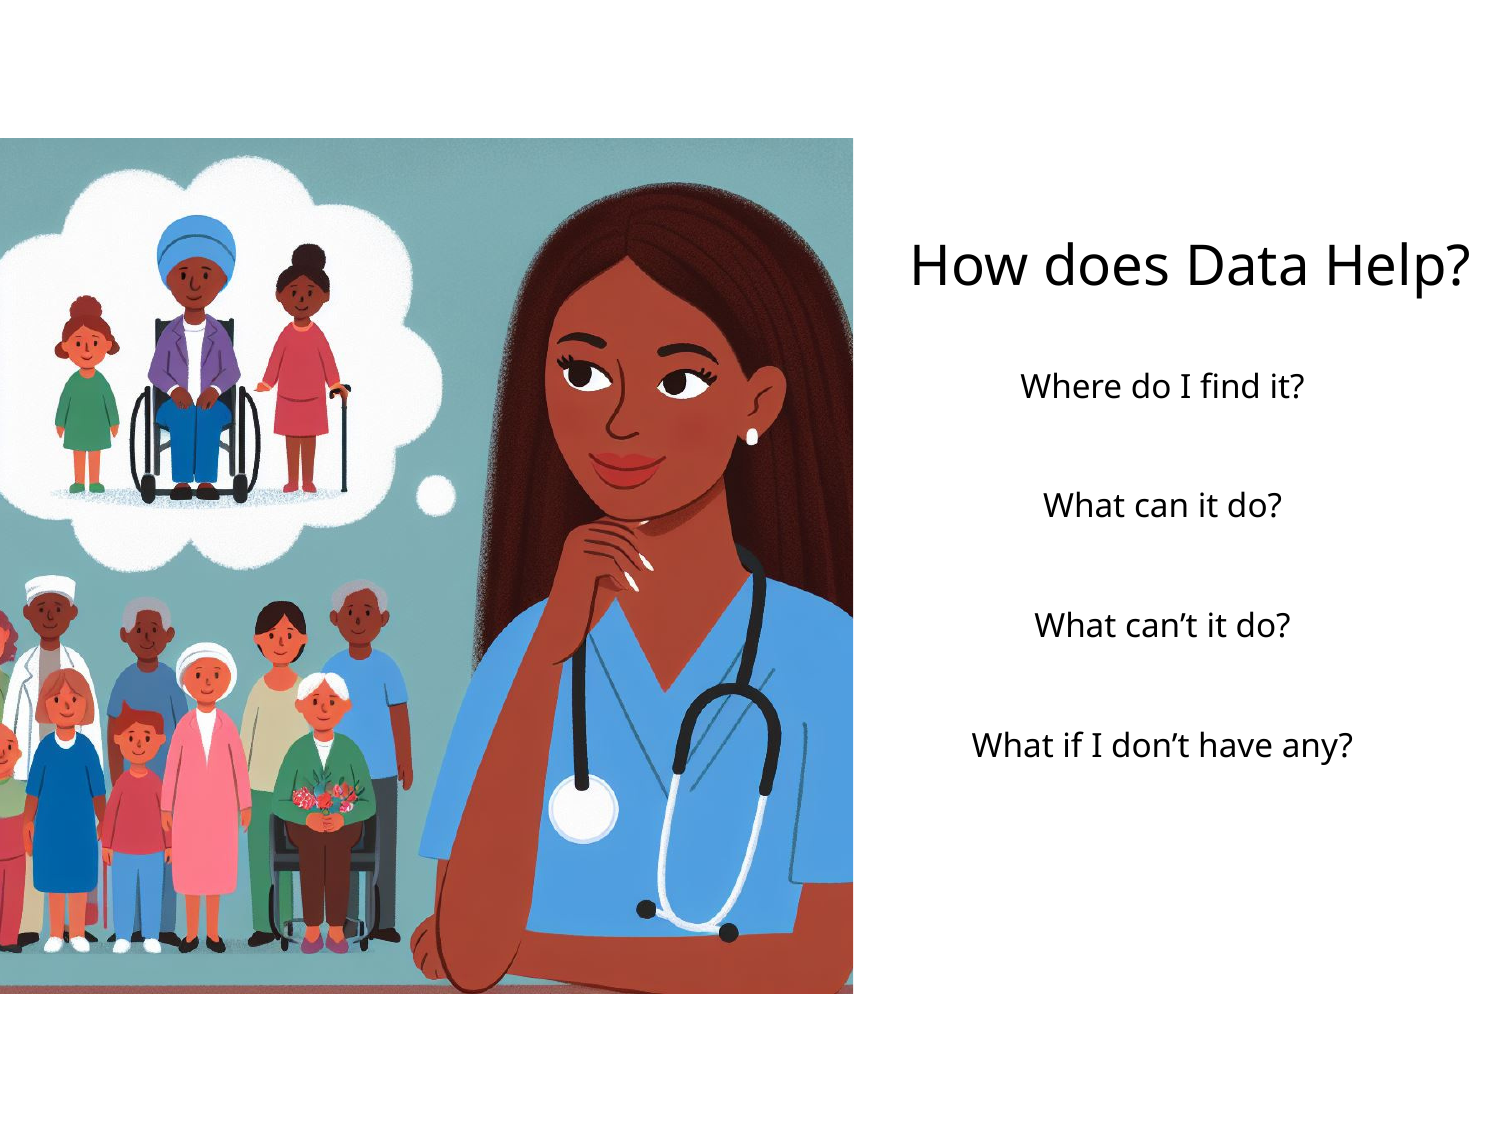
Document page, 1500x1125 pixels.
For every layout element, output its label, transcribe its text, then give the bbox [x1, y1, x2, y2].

text_box [0, 138, 854, 994]
text_box Where do I find it? What can it do? What can’t it do? What if I don’t have any? [787, 337, 1500, 772]
text_box How does Data Help? [879, 199, 1500, 297]
